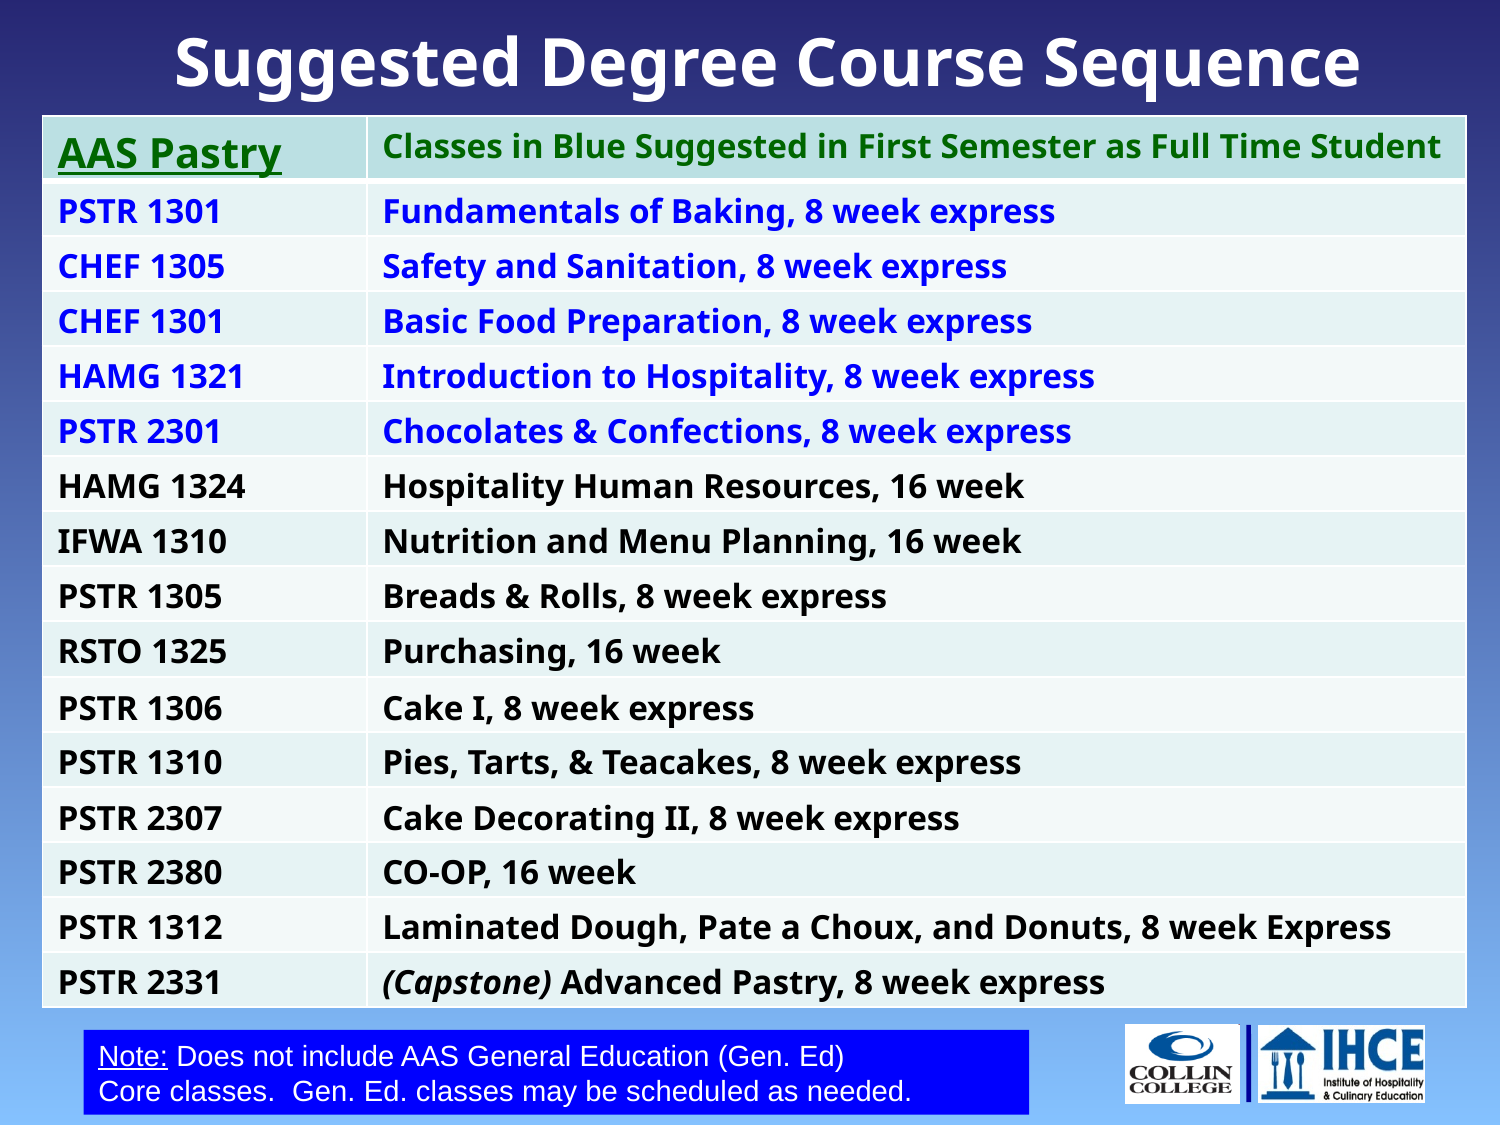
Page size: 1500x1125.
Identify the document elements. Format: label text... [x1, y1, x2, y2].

title Suggested Degree Course Sequence [93, 0, 1444, 115]
table_header Classes in Blue Suggested in First Semester as Full Time Student [368, 117, 1465, 178]
table_cell CHEF 1301 [43, 292, 366, 345]
picture [1258, 1025, 1425, 1103]
table_cell PSTR 1310 [43, 733, 366, 786]
table_cell Fundamentals of Baking, 8 week express [368, 184, 1465, 235]
table_cell Introduction to Hospitality, 8 week express [368, 347, 1465, 400]
table_header AAS Pastry [43, 117, 366, 178]
table_cell PSTR 1312 [43, 898, 366, 951]
table_cell Hospitality Human Resources, 16 week [368, 457, 1465, 510]
table_cell Cake I, 8 week express [368, 678, 1465, 731]
table_cell Breads & Rolls, 8 week express [368, 567, 1465, 620]
table_cell Cake Decorating II, 8 week express [368, 788, 1465, 841]
table_cell Basic Food Preparation, 8 week express [368, 292, 1465, 345]
table_cell Purchasing, 16 week [368, 622, 1465, 676]
table_cell PSTR 2301 [43, 402, 366, 455]
table_cell PSTR 1301 [43, 184, 366, 235]
picture [1125, 1024, 1240, 1104]
table_cell Pies, Tarts, & Teacakes, 8 week express [368, 733, 1465, 786]
table_cell PSTR 2380 [43, 843, 366, 896]
text_box Note: Does not include AAS General Education (Gen. Ed) Core classes. Gen. Ed. classes may be scheduled as needed. [83, 1029, 1030, 1115]
table_cell (Capstone) Advanced Pastry, 8 week express [368, 953, 1465, 1006]
table_cell PSTR 2307 [43, 788, 366, 841]
table_cell IFWA 1310 [43, 512, 366, 565]
table_cell RSTO 1325 [43, 622, 366, 676]
table_cell Nutrition and Menu Planning, 16 week [368, 512, 1465, 565]
table_cell PSTR 1305 [43, 567, 366, 620]
table_cell CO-OP, 16 week [368, 843, 1465, 896]
table_cell Safety and Sanitation, 8 week express [368, 237, 1465, 290]
table_cell Laminated Dough, Pate a Choux, and Donuts, 8 week Express [368, 898, 1465, 951]
table_cell HAMG 1321 [43, 347, 366, 400]
table_cell HAMG 1324 [43, 457, 366, 510]
table_cell PSTR 2331 [43, 953, 366, 1006]
table_cell CHEF 1305 [43, 237, 366, 290]
table_cell Chocolates & Confections, 8 week express [368, 402, 1465, 455]
table_cell PSTR 1306 [43, 678, 366, 731]
